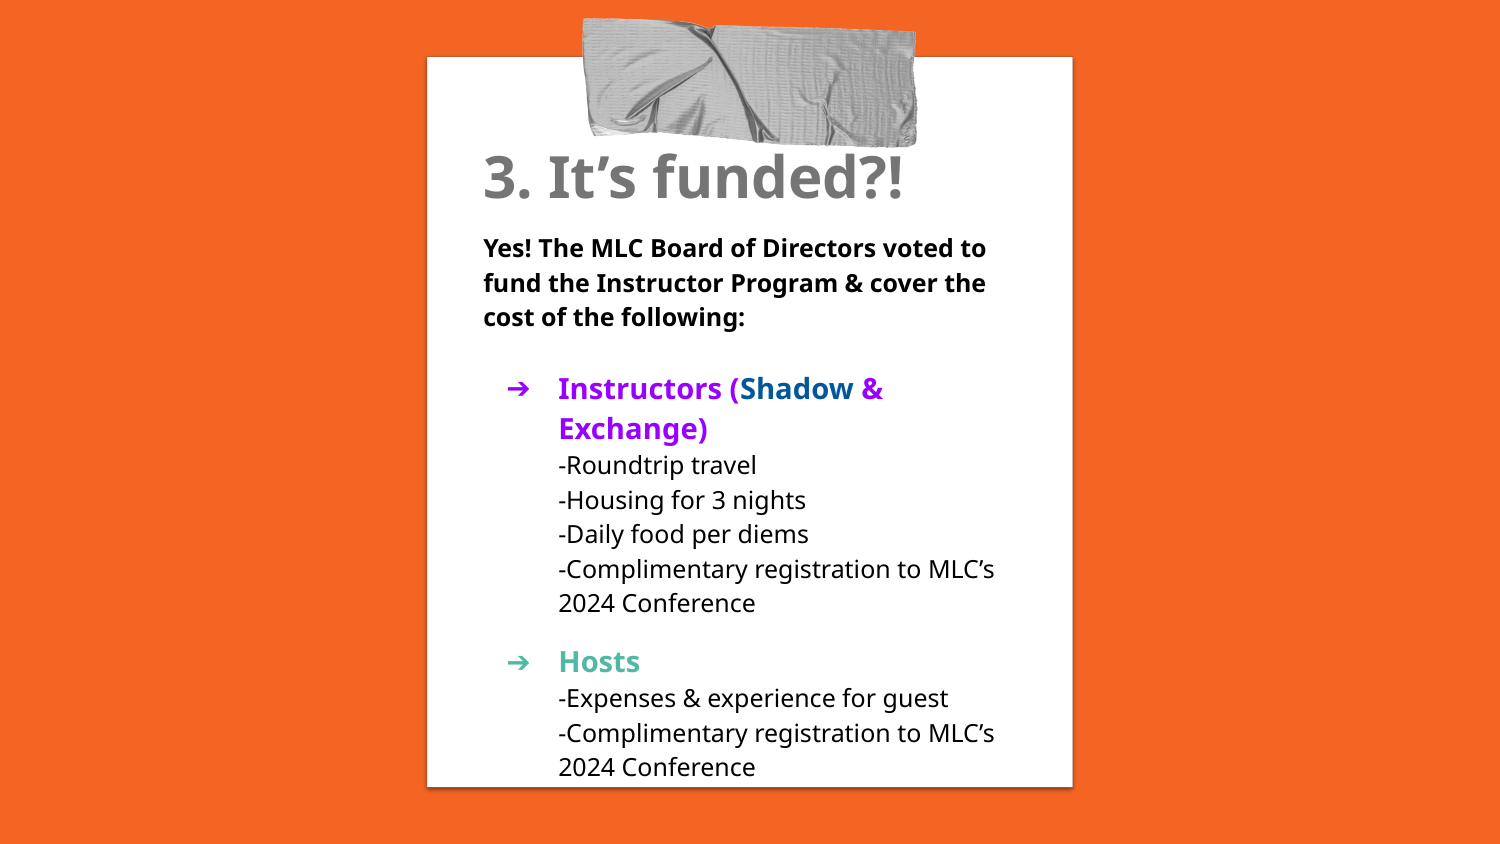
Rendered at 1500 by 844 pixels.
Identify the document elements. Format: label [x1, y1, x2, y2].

picture [400, 16, 1100, 818]
